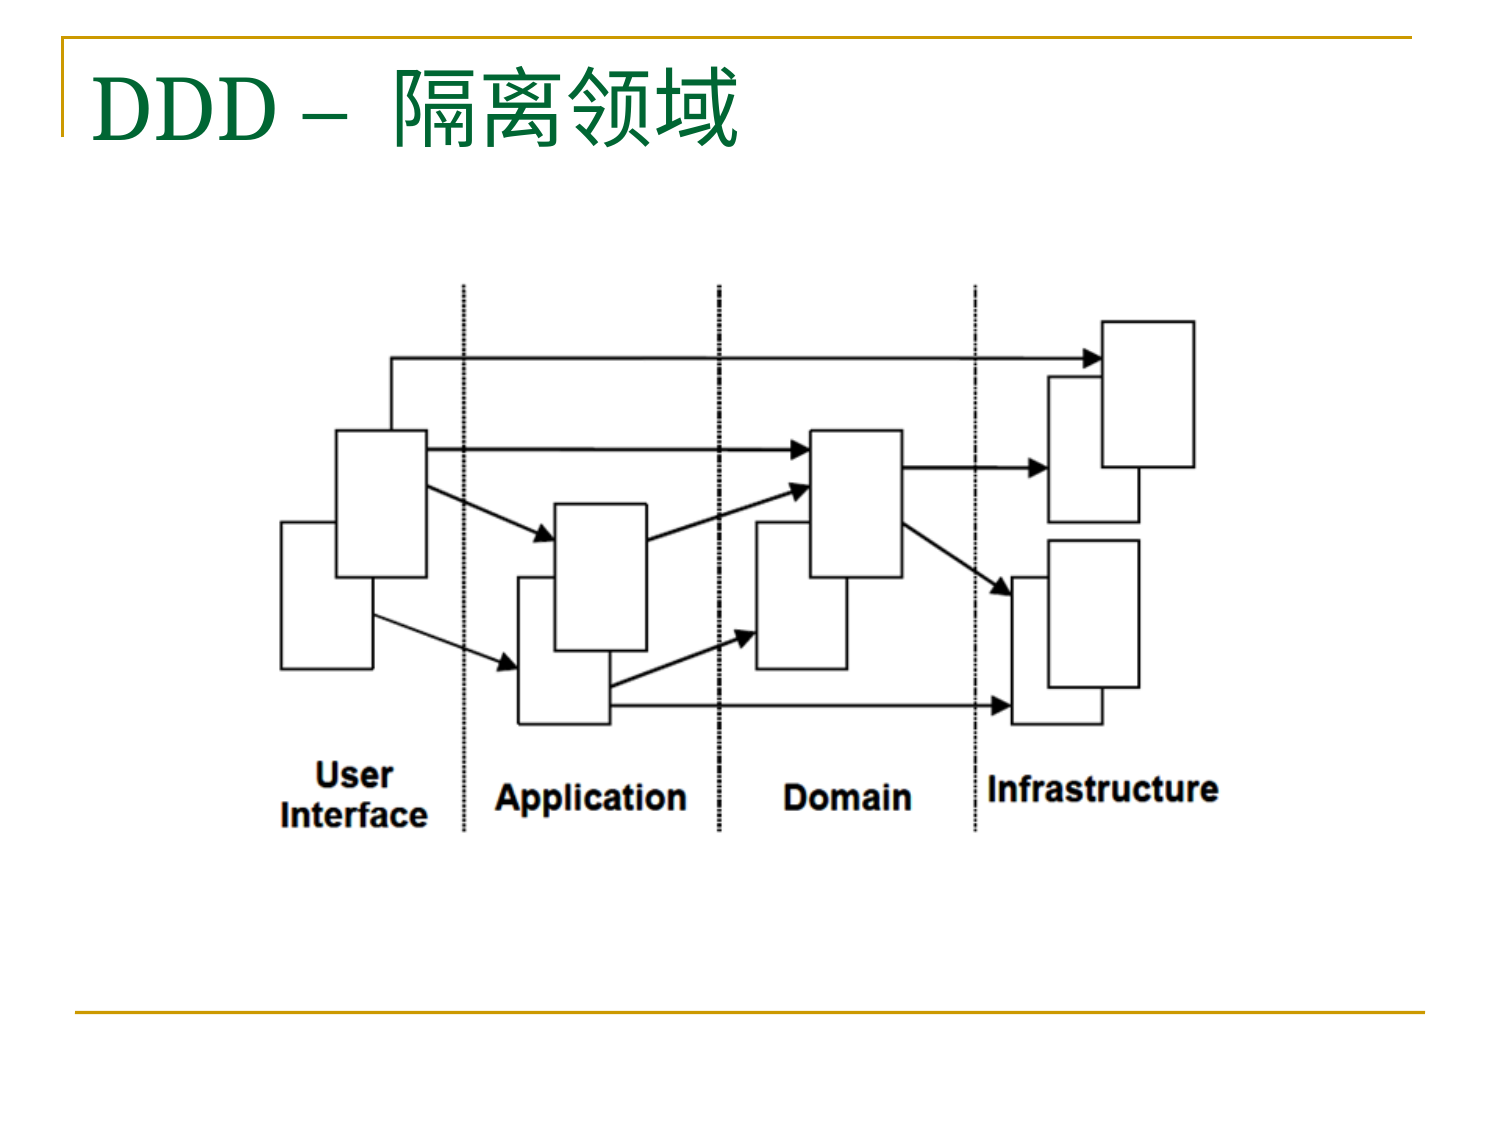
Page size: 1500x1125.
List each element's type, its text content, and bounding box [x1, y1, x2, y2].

title DDD – 隔离领域 [74, 45, 1426, 233]
picture [238, 263, 1262, 862]
